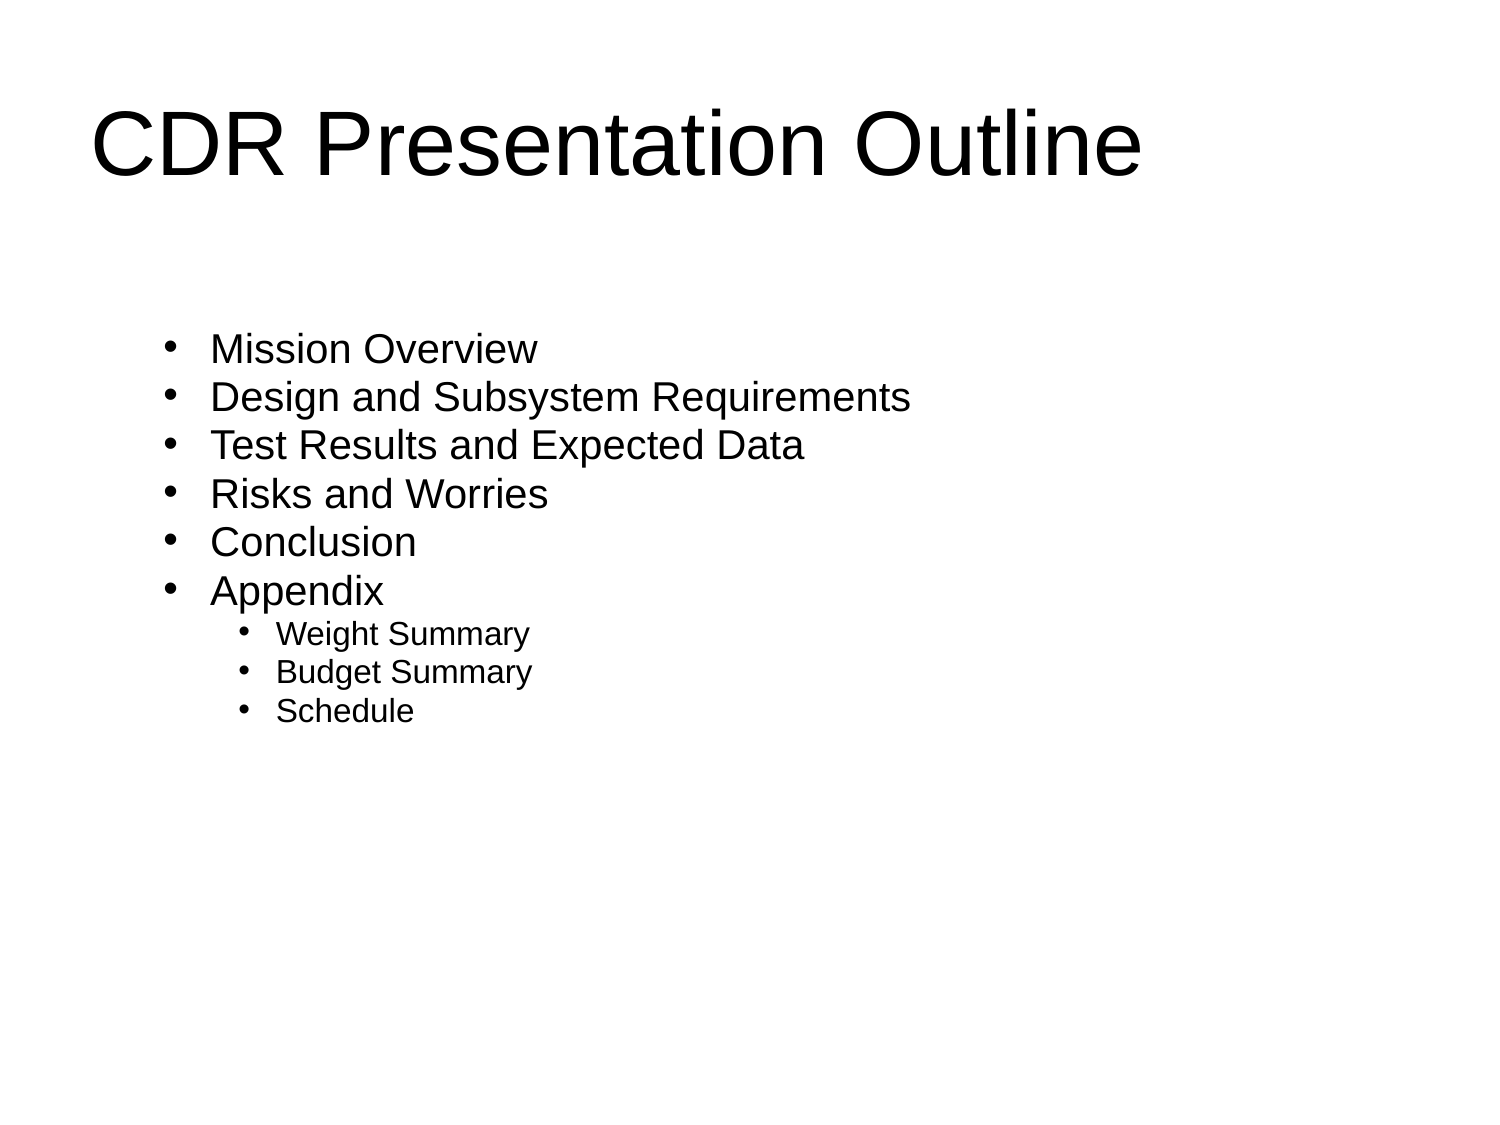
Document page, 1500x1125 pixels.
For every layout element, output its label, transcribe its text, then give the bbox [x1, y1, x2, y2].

text_box Mission Overview Design and Subsystem Requirements Test Results and Expected Data Risks and Worries Conclusion Appendix Weight Summary Budget Summary Schedule [73, 265, 1424, 1079]
title CDR Presentation Outline [75, 45, 1425, 233]
